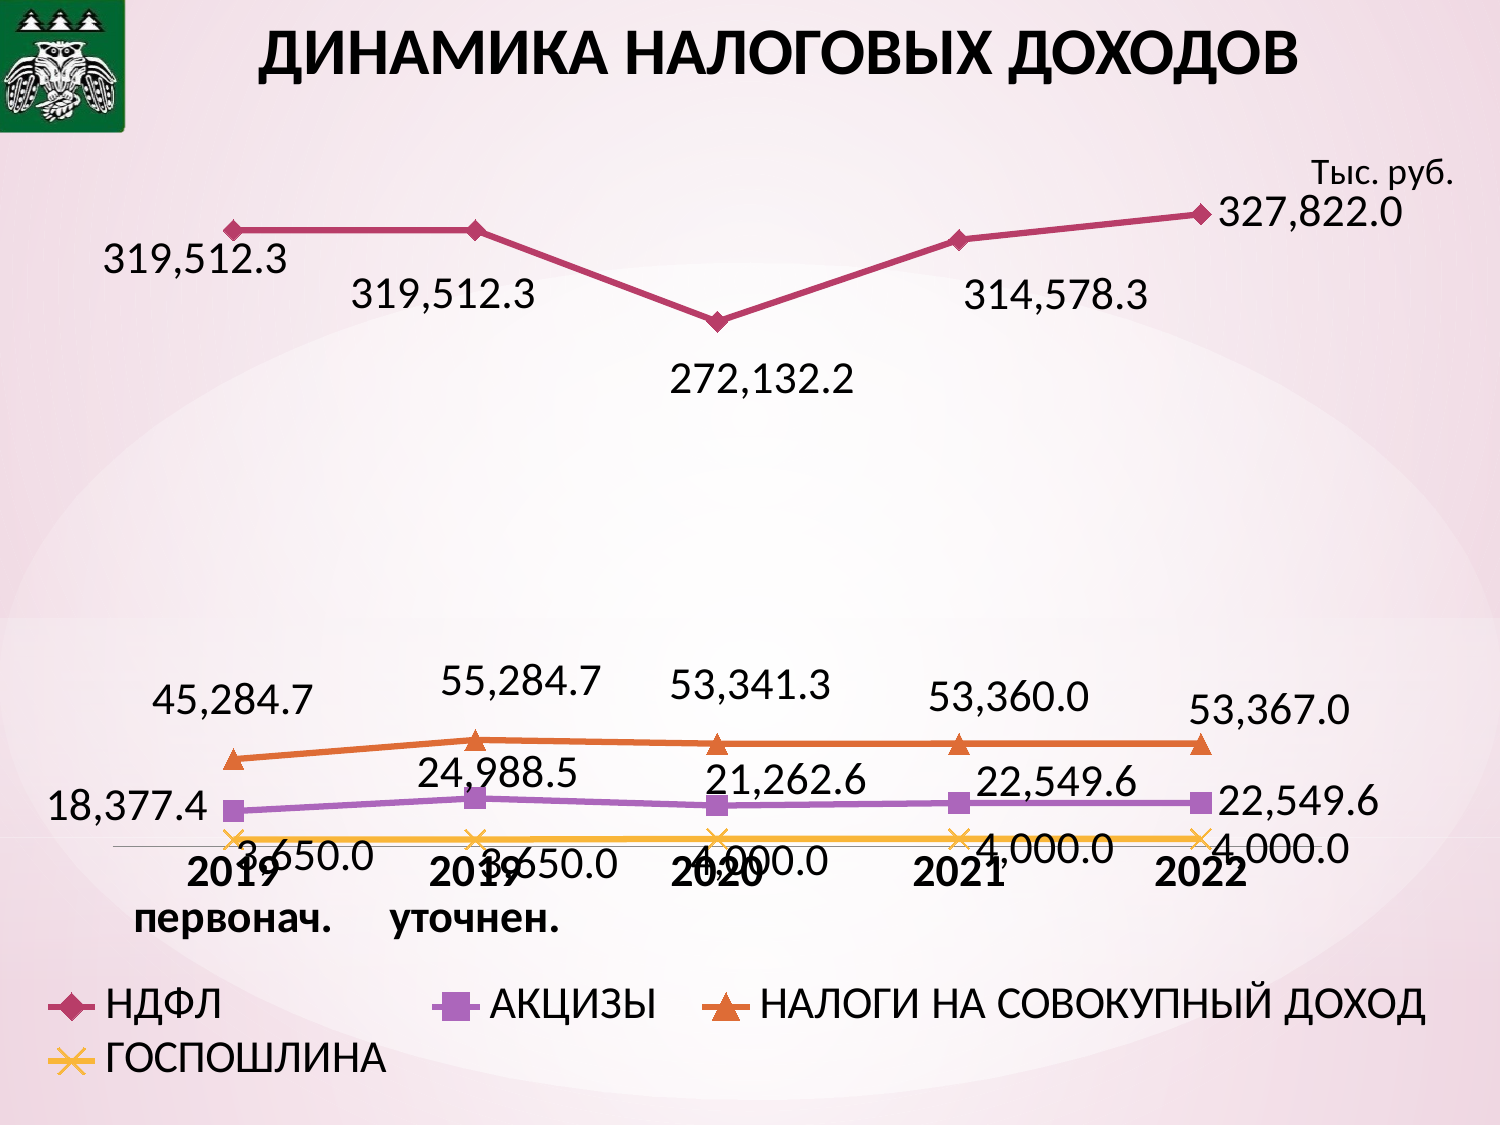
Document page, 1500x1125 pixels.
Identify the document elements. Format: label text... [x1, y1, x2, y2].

title ДИНАМИКА НАЛОГОВЫХ ДОХОДОВ [59, 0, 1500, 188]
chart [17, 136, 1483, 1107]
picture [0, 0, 59, 133]
